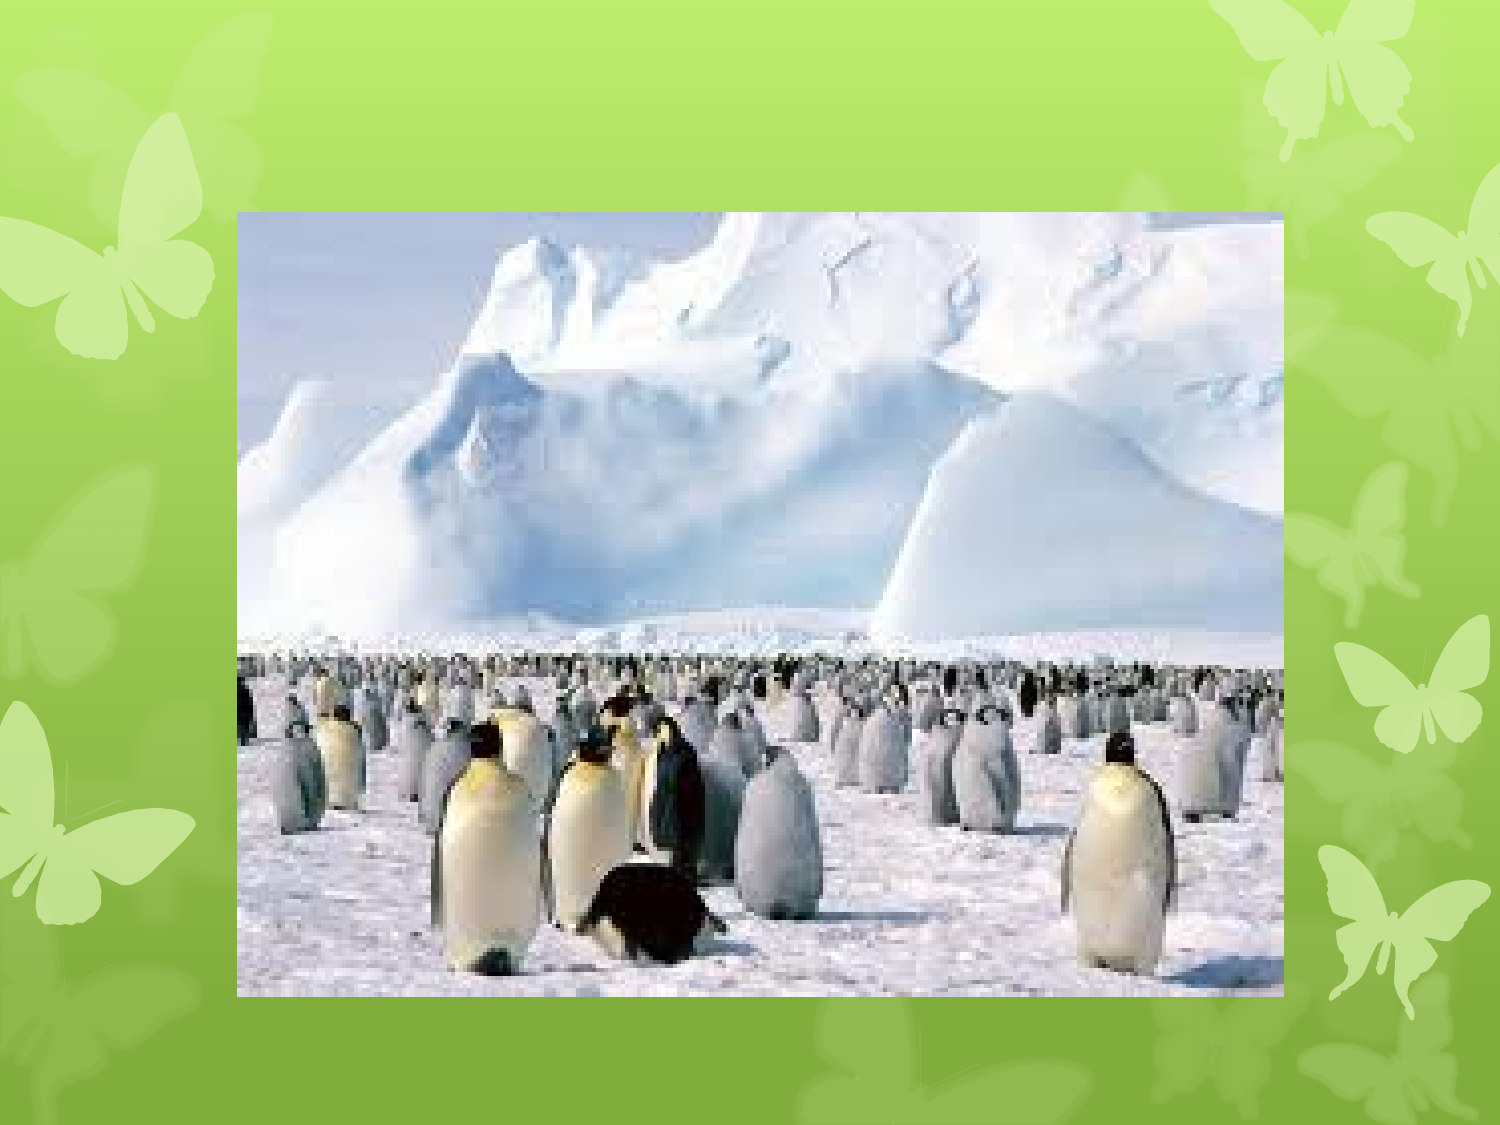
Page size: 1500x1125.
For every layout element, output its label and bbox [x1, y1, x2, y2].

picture [236, 211, 1285, 997]
